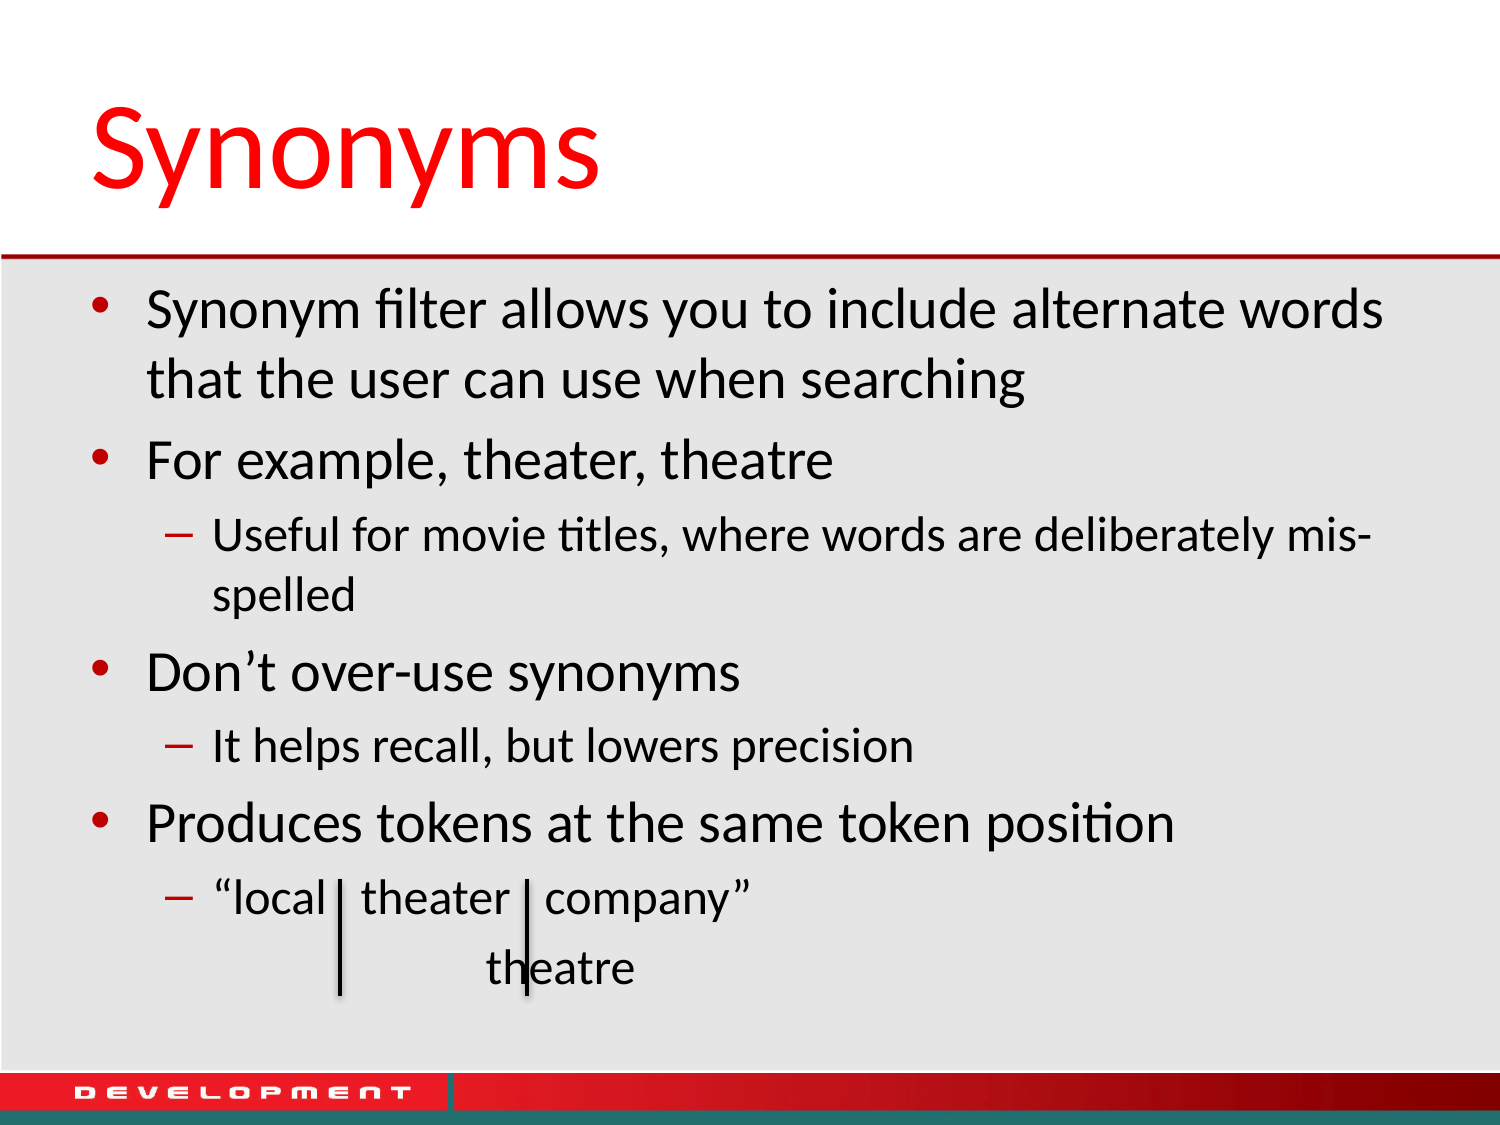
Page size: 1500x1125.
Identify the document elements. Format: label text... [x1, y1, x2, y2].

list Synonym filter allows you to include alternate words that the user can use when searching For example, theater, theatre Useful for movie titles, where words are deliberately mis-spelled Don’t over-use synonyms It helps recall, but lowers precision Produces tokens at the same token position “local theater company” theatre [75, 262, 1425, 1005]
title Synonyms [75, 45, 1425, 233]
picture [0, 253, 1500, 1072]
picture [0, 1073, 1500, 1125]
